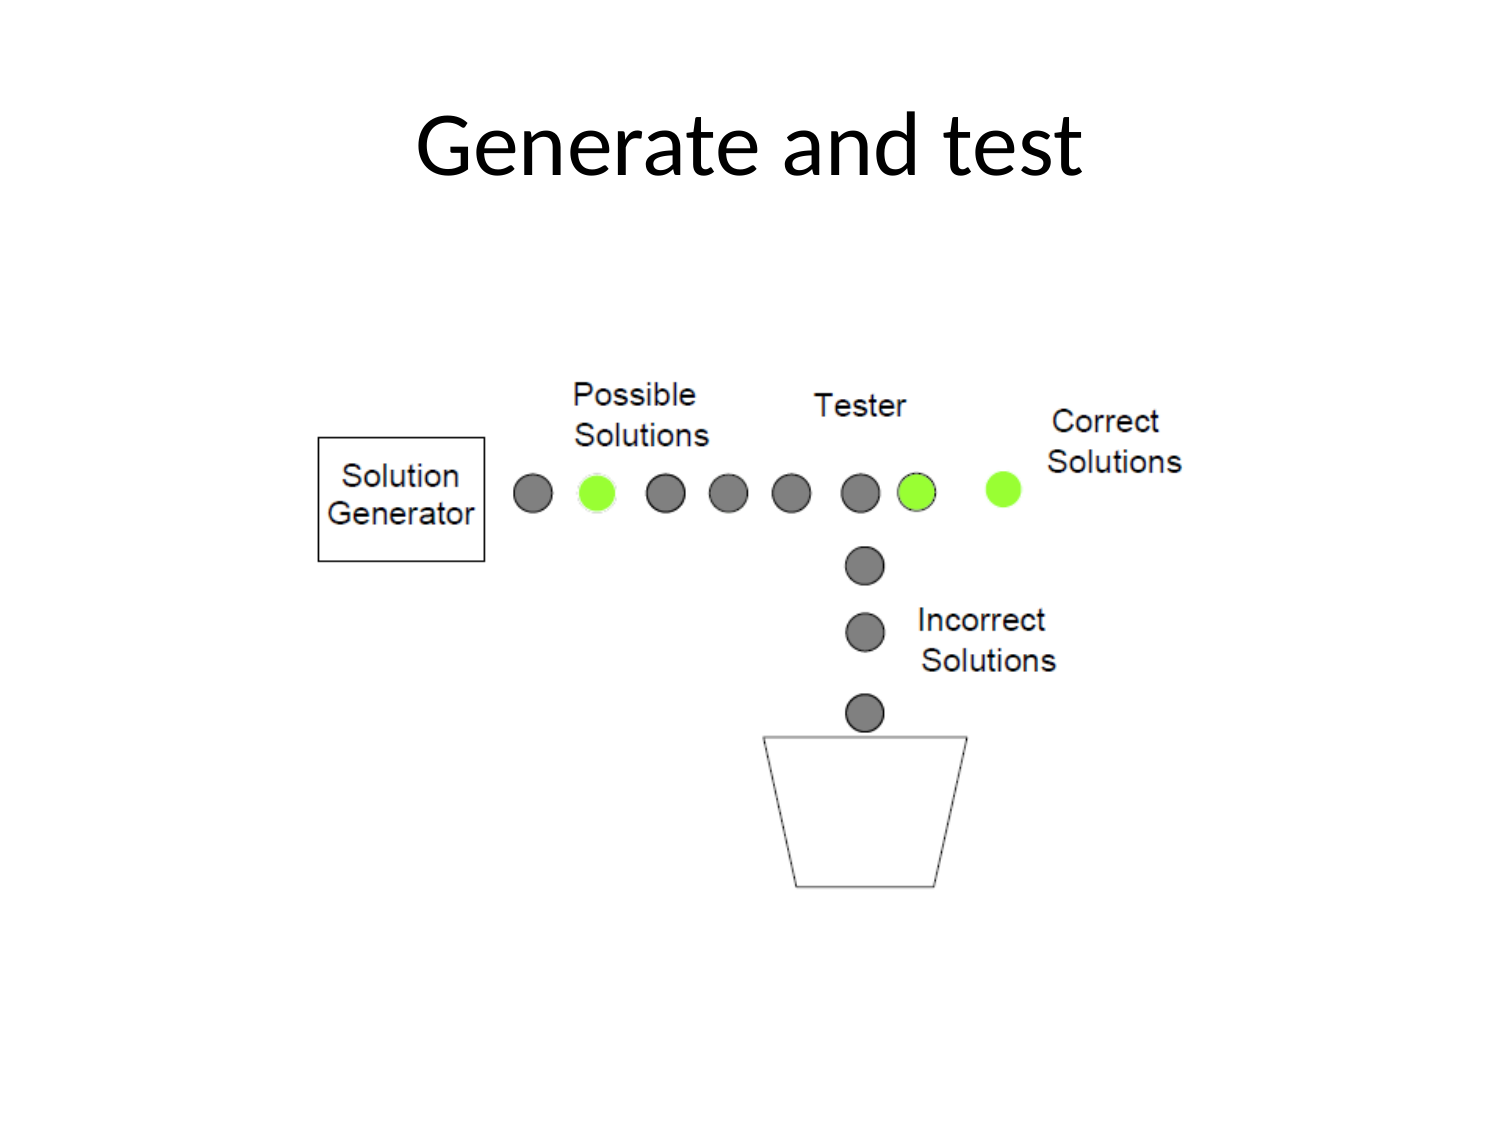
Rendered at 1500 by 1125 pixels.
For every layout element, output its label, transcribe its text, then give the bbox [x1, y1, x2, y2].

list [307, 373, 1193, 895]
title Generate and test [75, 45, 1425, 233]
